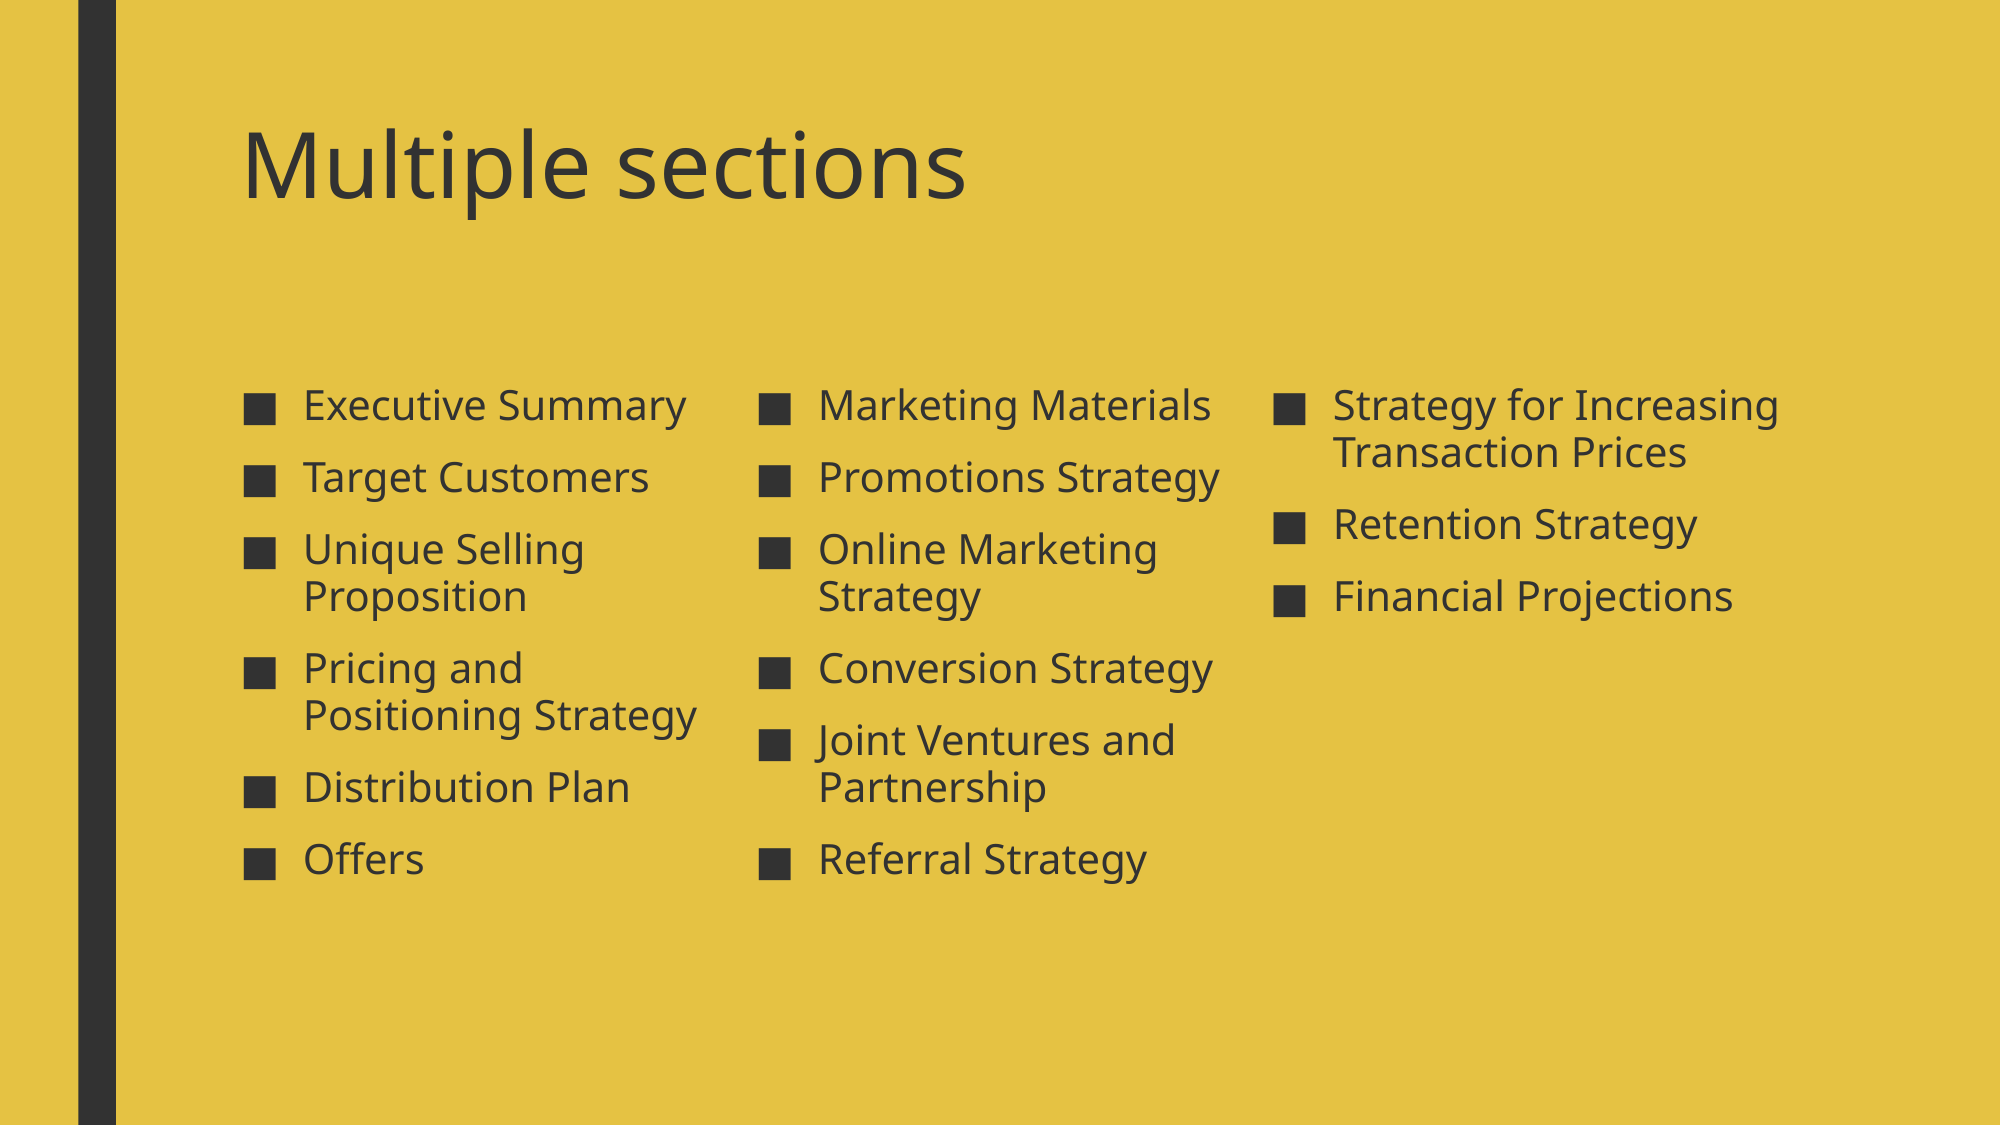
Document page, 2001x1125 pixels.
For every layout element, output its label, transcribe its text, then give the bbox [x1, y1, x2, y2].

title Multiple sections [225, 112, 1800, 357]
list Executive Summary Target Customers Unique Selling Proposition Pricing and Positioning Strategy Distribution Plan Offers Marketing Materials Promotions Strategy Online Marketing Strategy Conversion Strategy Joint Ventures and Partnership Referral Strategy Strategy for Increasing Transaction Prices Retention Strategy Financial Projections [225, 375, 1800, 963]
